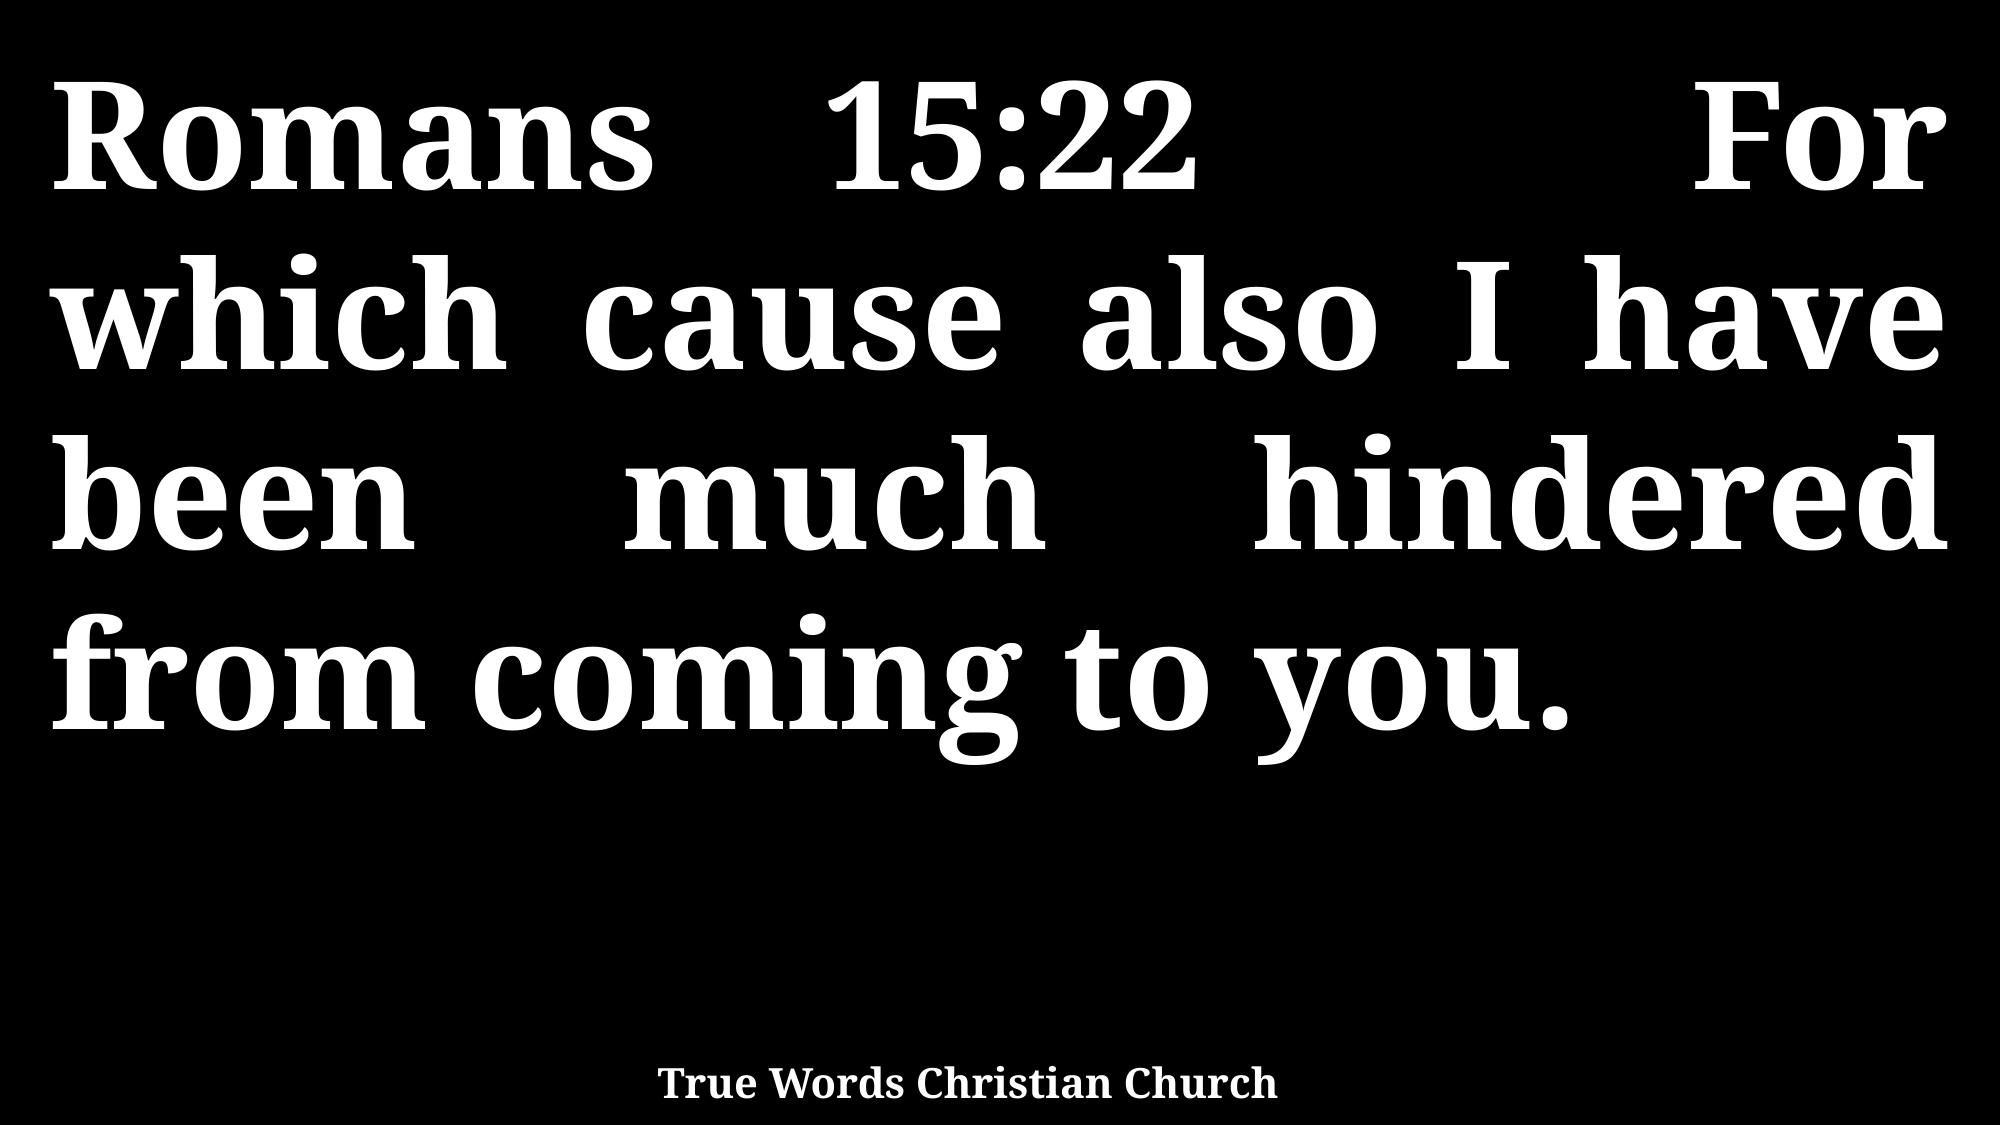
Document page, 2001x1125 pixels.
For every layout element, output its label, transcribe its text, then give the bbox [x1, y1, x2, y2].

text_box Romans 15:22 For which cause also I have been much hindered from coming to you. [35, 32, 1965, 767]
text_box True Words Christian Church [642, 1049, 1294, 1114]
